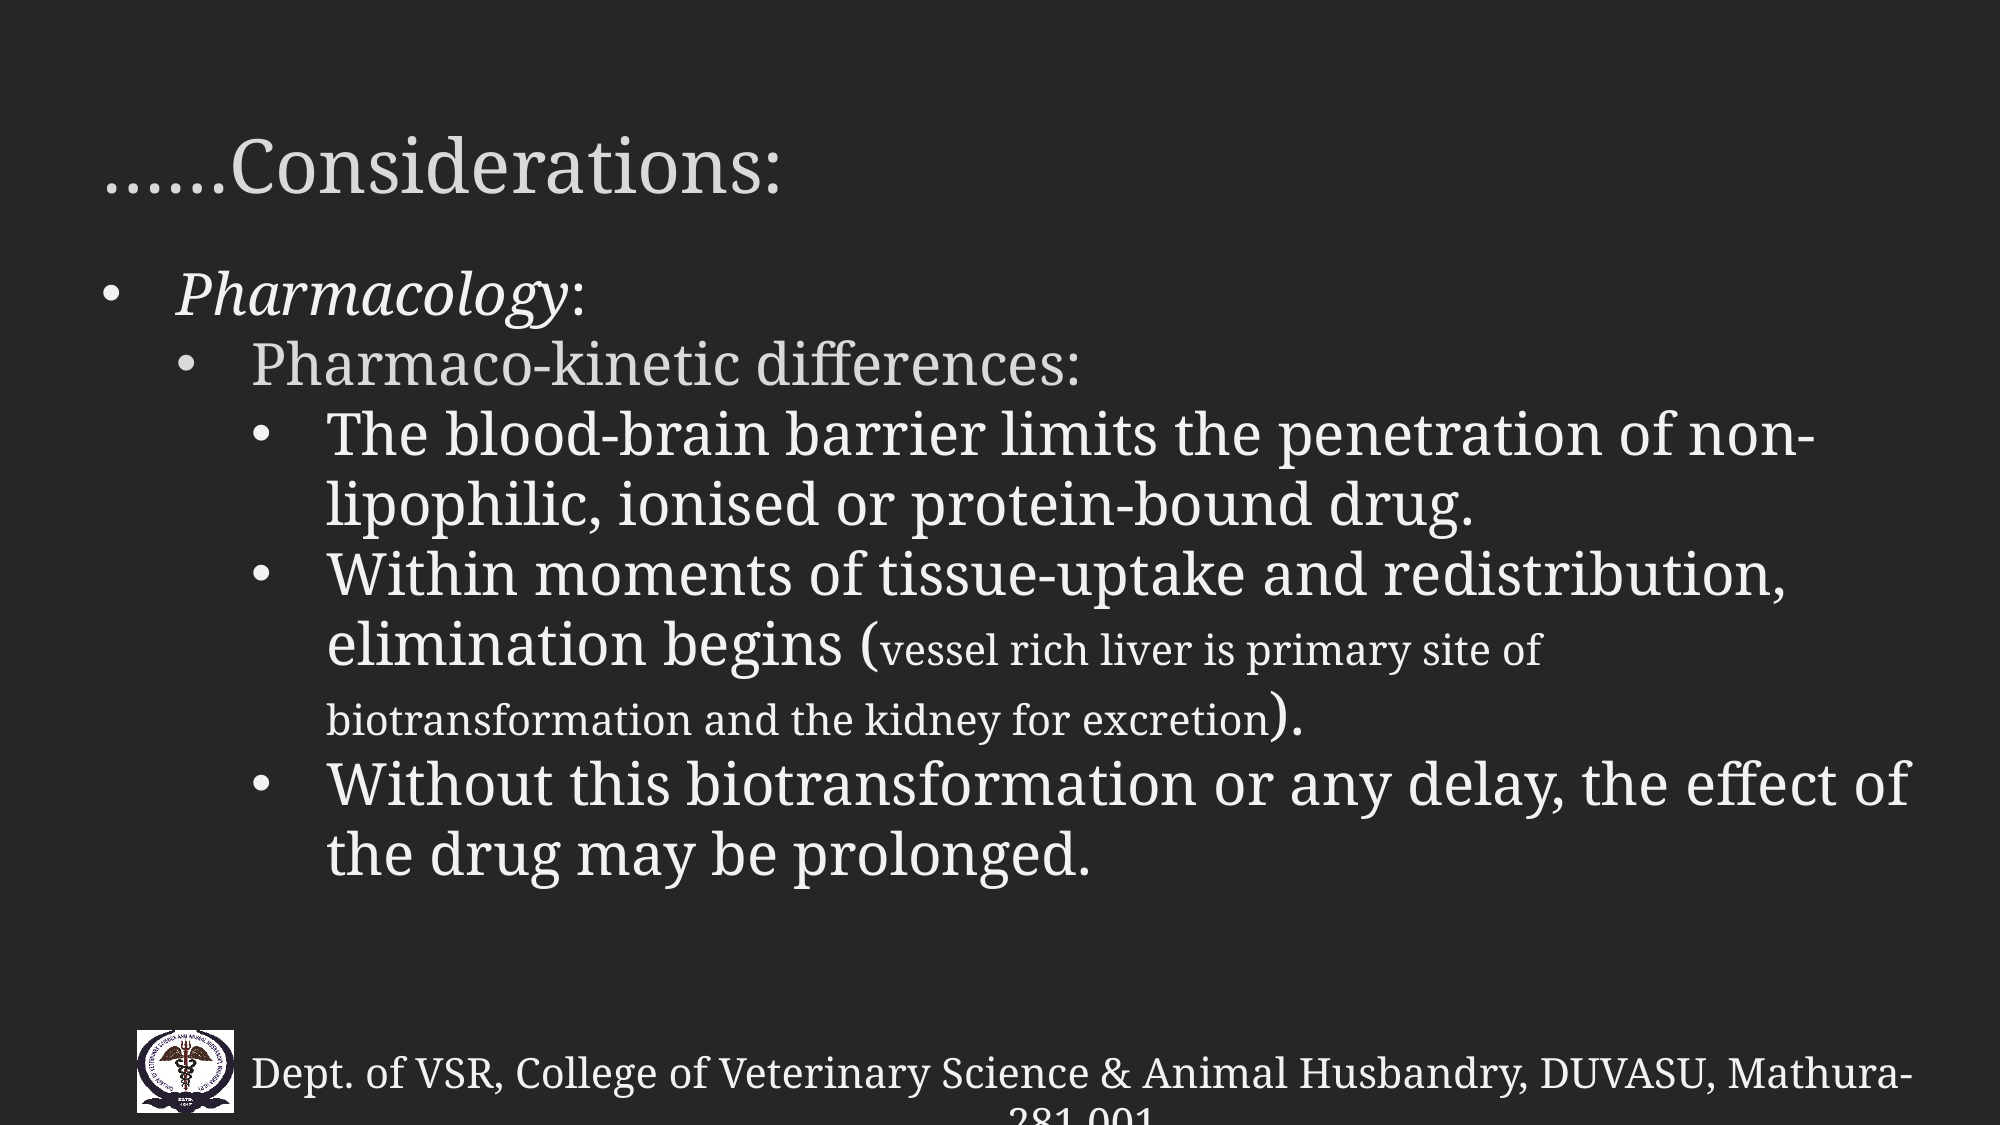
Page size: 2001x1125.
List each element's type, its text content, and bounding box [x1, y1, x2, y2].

picture [137, 1030, 234, 1113]
text_box ……Considerations: [86, 111, 1914, 216]
text_box Pharmacology: Pharmaco-kinetic differences: The blood-brain barrier limits the penetration of non-lipophilic, ionised or protein-bound drug. Within moments of tissue-uptake and redistribution, elimination begins (vessel rich liver is primary site of biotransformation and the kidney for excretion). Without this biotransformation or any delay, the effect of the drug may be prolonged. [86, 249, 1933, 965]
text_box Dept. of VSR, College of Veterinary Science & Animal Husbandry, DUVASU, Mathura- 281 001 [232, 1039, 1933, 1125]
